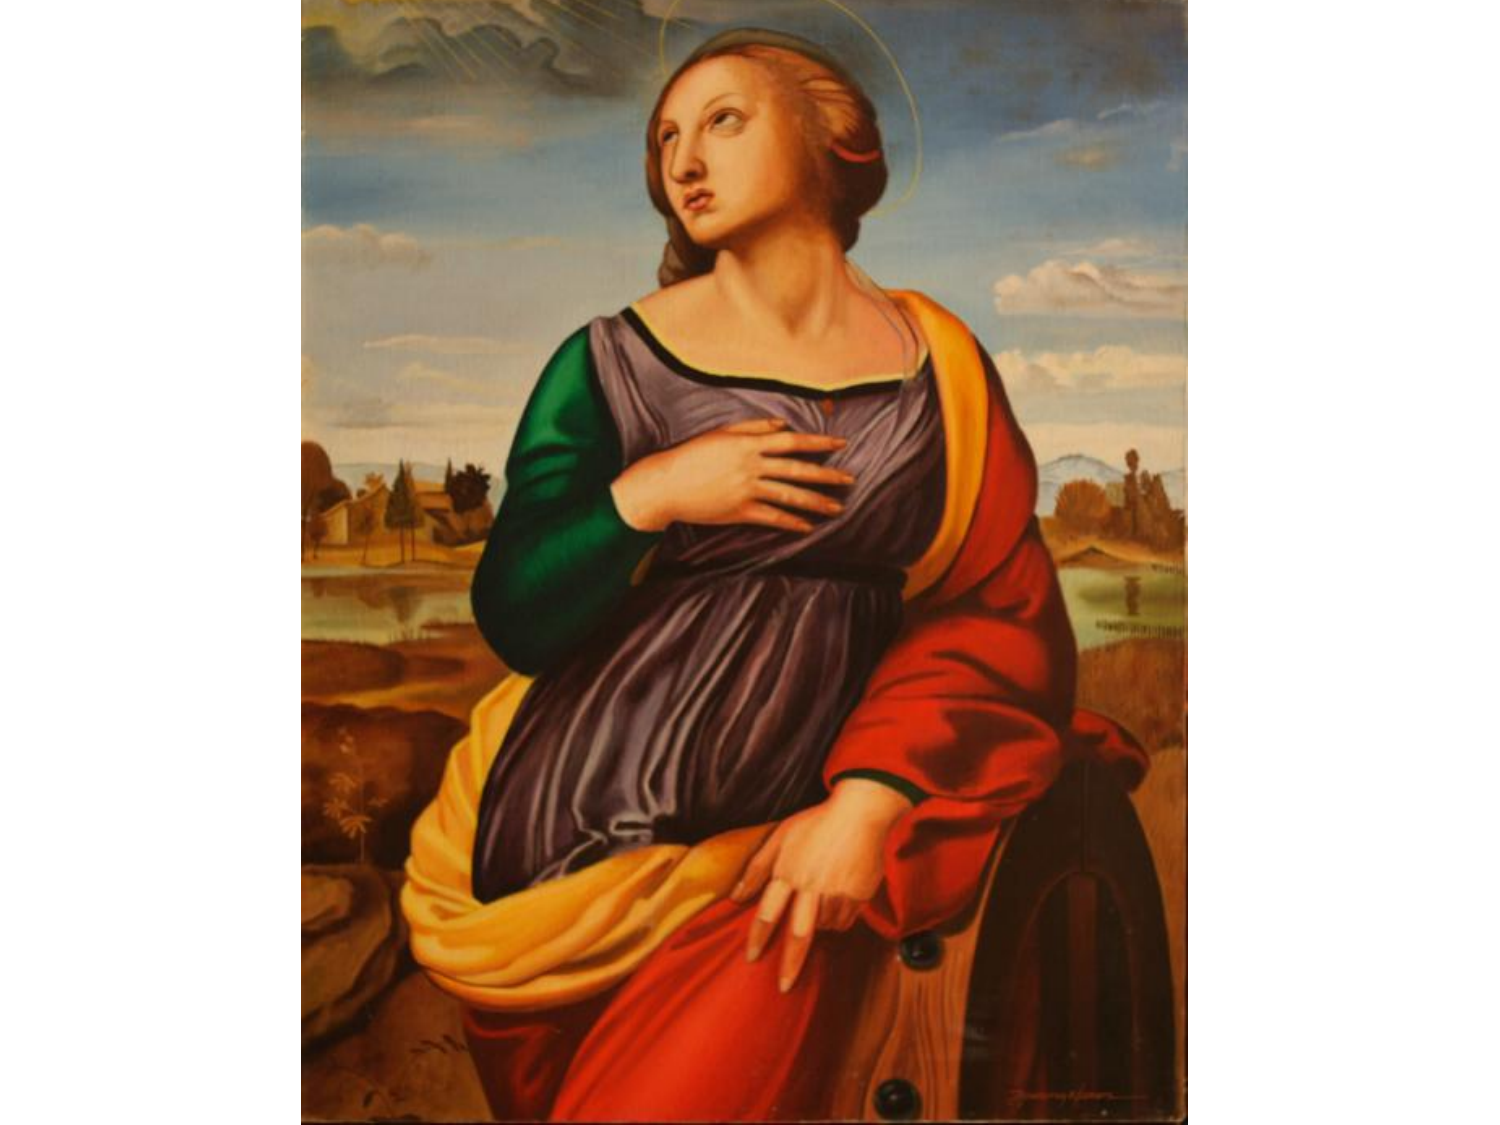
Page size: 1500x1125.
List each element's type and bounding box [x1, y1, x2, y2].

list [300, 0, 1188, 1125]
